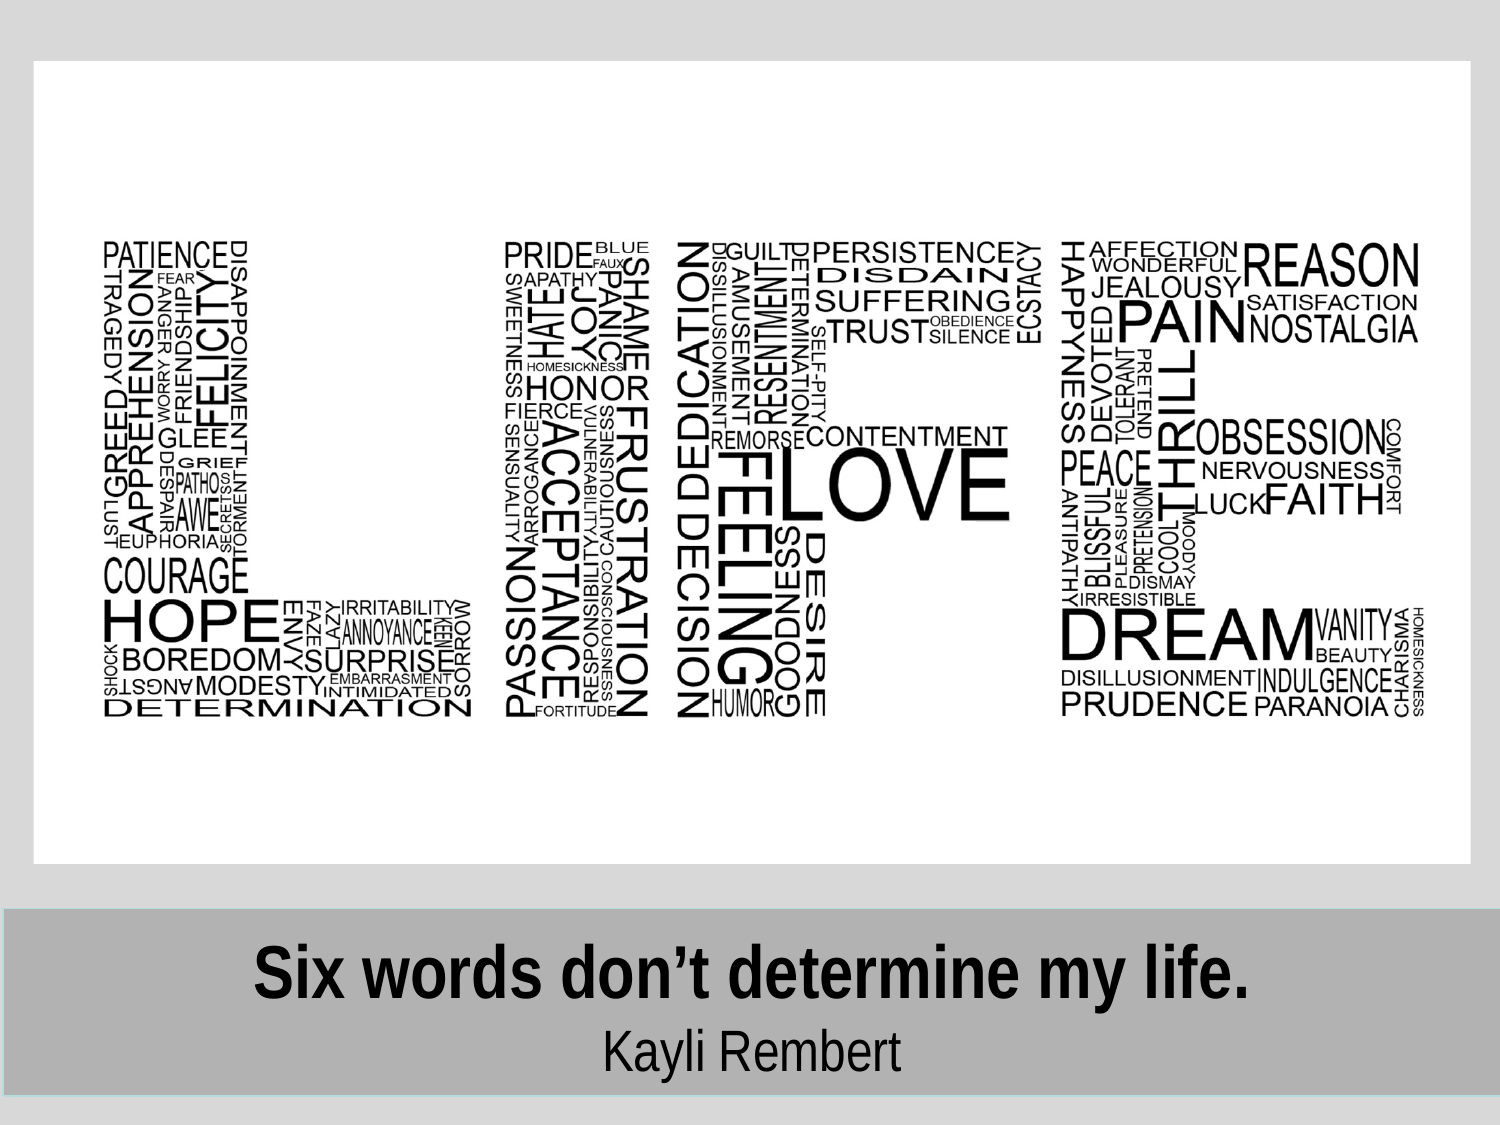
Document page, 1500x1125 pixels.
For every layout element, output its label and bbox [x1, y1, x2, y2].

picture [33, 60, 1471, 865]
text_box [2, 908, 1500, 1097]
